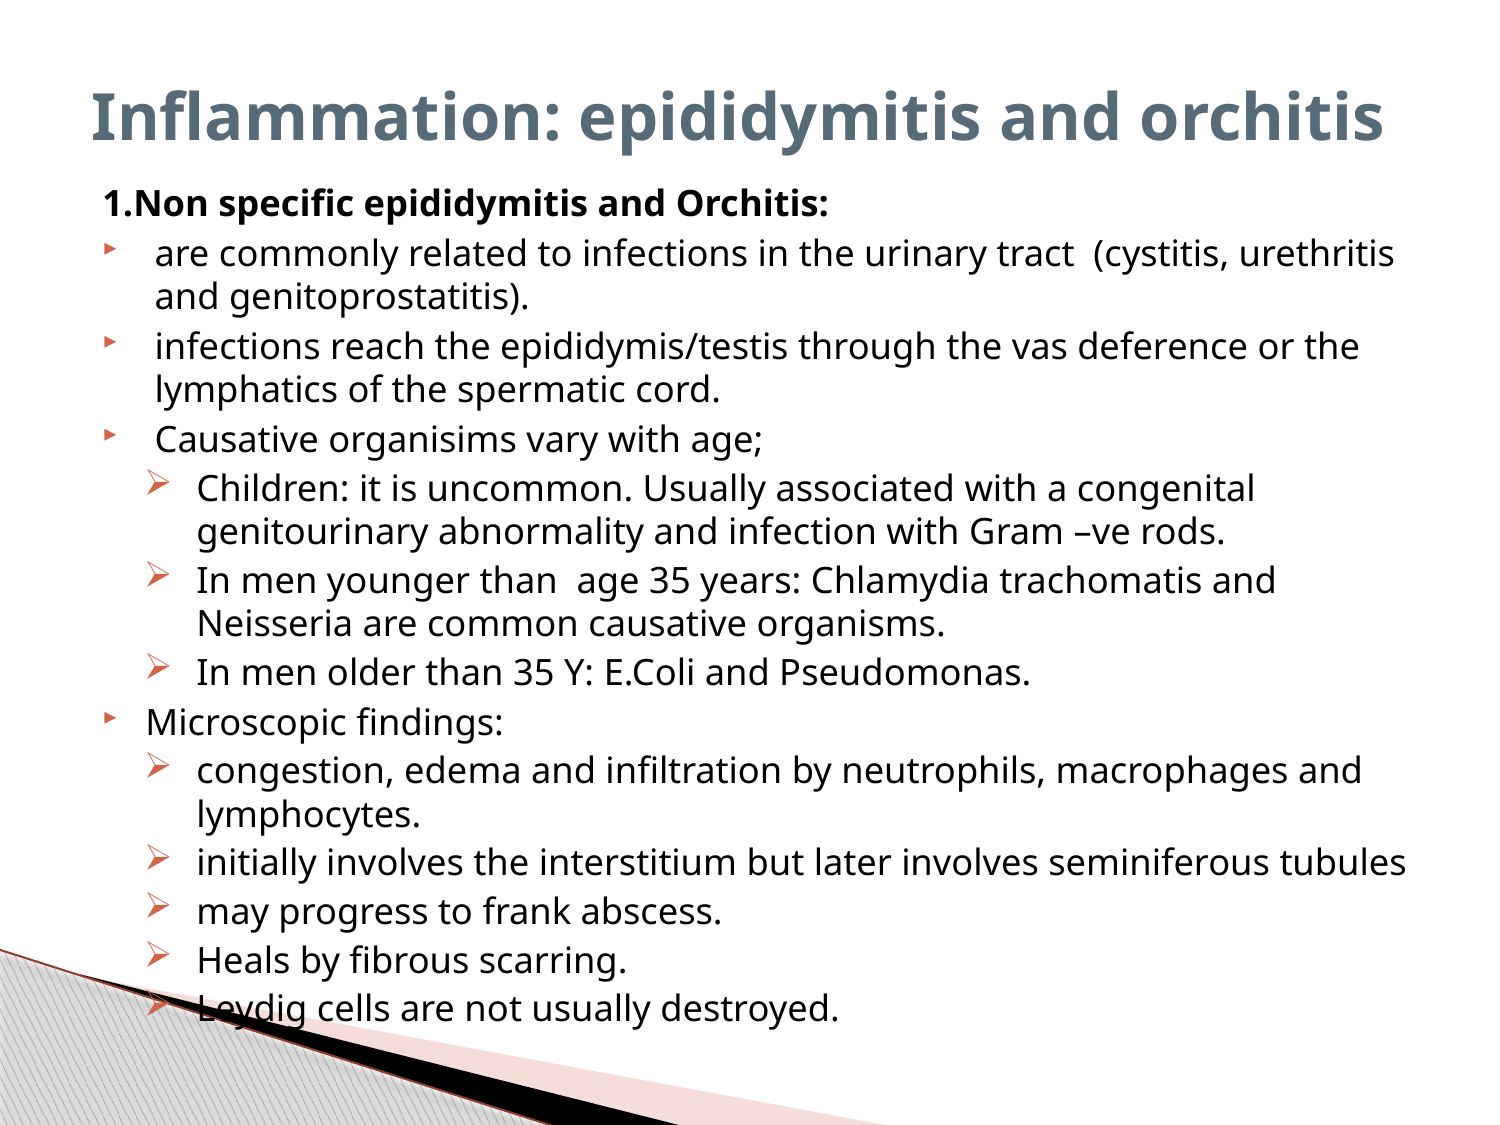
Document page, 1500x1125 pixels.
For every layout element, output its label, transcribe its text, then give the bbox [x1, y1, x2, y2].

title Inflammation: epididymitis and orchitis [76, 66, 1427, 164]
list 1.Non specific epididymitis and Orchitis: are commonly related to infections in the urinary tract (cystitis, urethritis and genitoprostatitis). infections reach the epididymis/testis through the vas deference or the lymphatics of the spermatic cord. Causative organisims vary with age; Children: it is uncommon. Usually associated with a congenital genitourinary abnormality and infection with Gram –ve rods. In men younger than age 35 years: Chlamydia trachomatis and Neisseria are common causative organisms. In men older than 35 Y: E.Coli and Pseudomonas. Microscopic findings: congestion, edema and infiltration by neutrophils, macrophages and lymphocytes. initially involves the interstitium but later involves seminiferous tubules may progress to frank abscess. Heals by fibrous scarring. Leydig cells are not usually destroyed. [75, 172, 1425, 1063]
